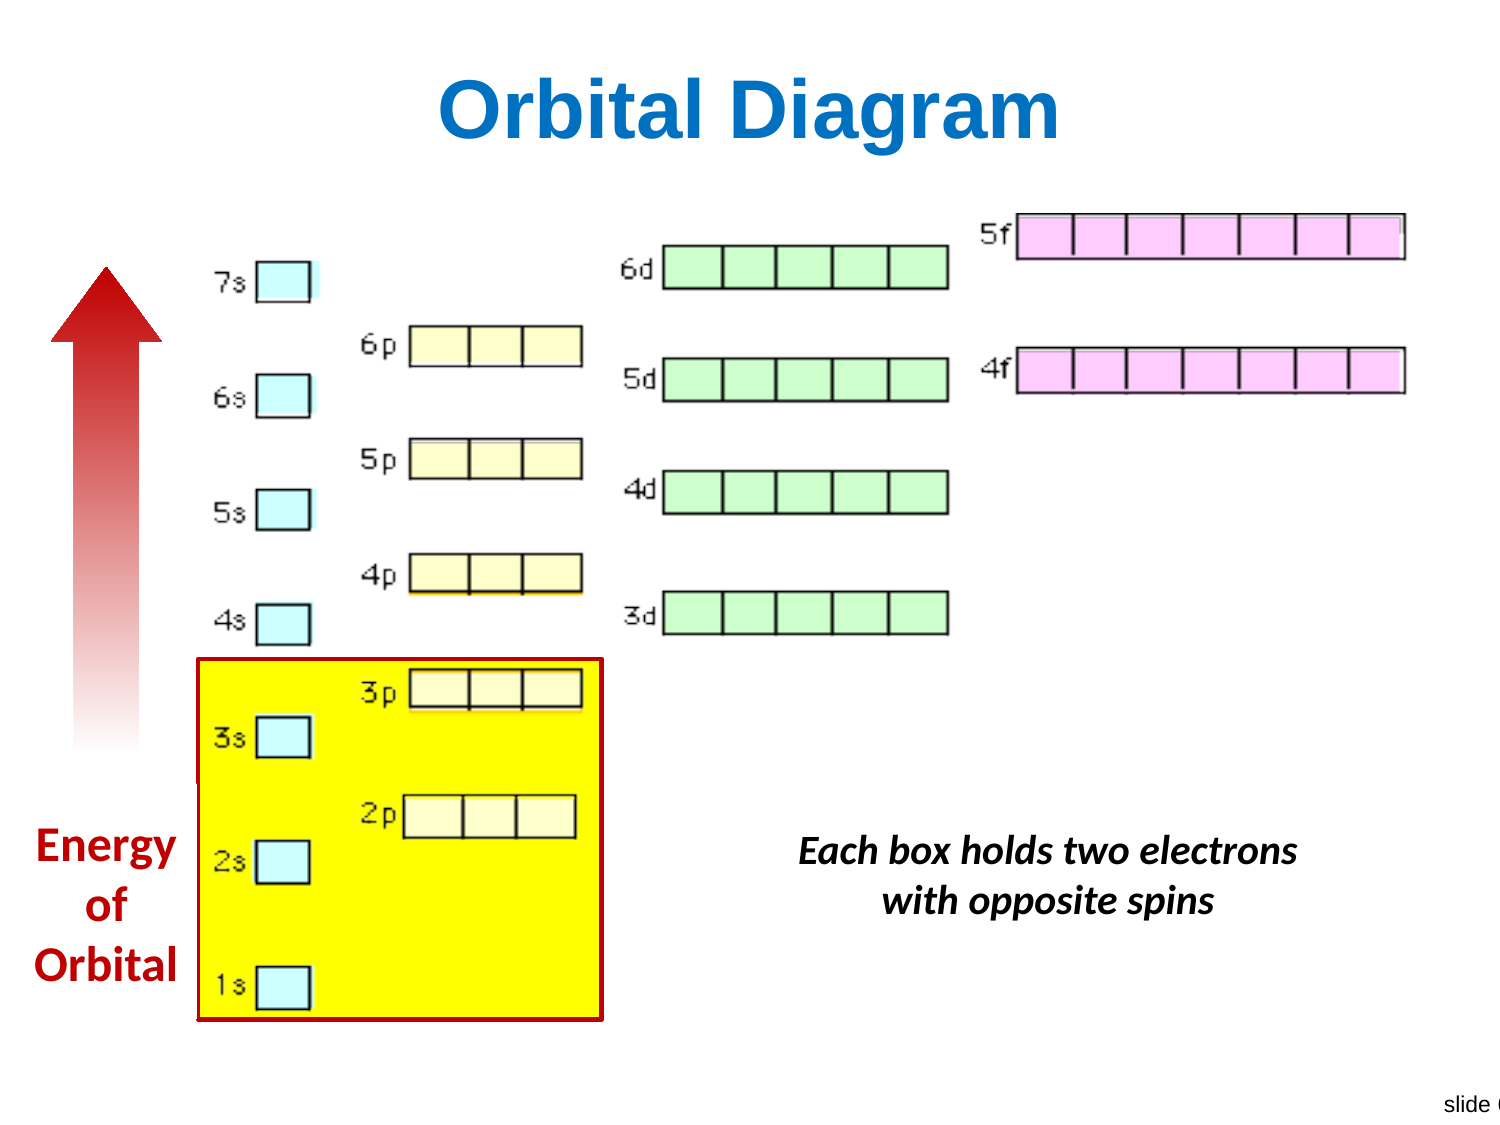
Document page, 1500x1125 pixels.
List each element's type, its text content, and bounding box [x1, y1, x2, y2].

text_box [196, 657, 204, 1022]
title Orbital Diagram [30, 45, 1470, 165]
picture [208, 213, 1417, 1017]
text_box Energy of Orbital [13, 264, 200, 1022]
